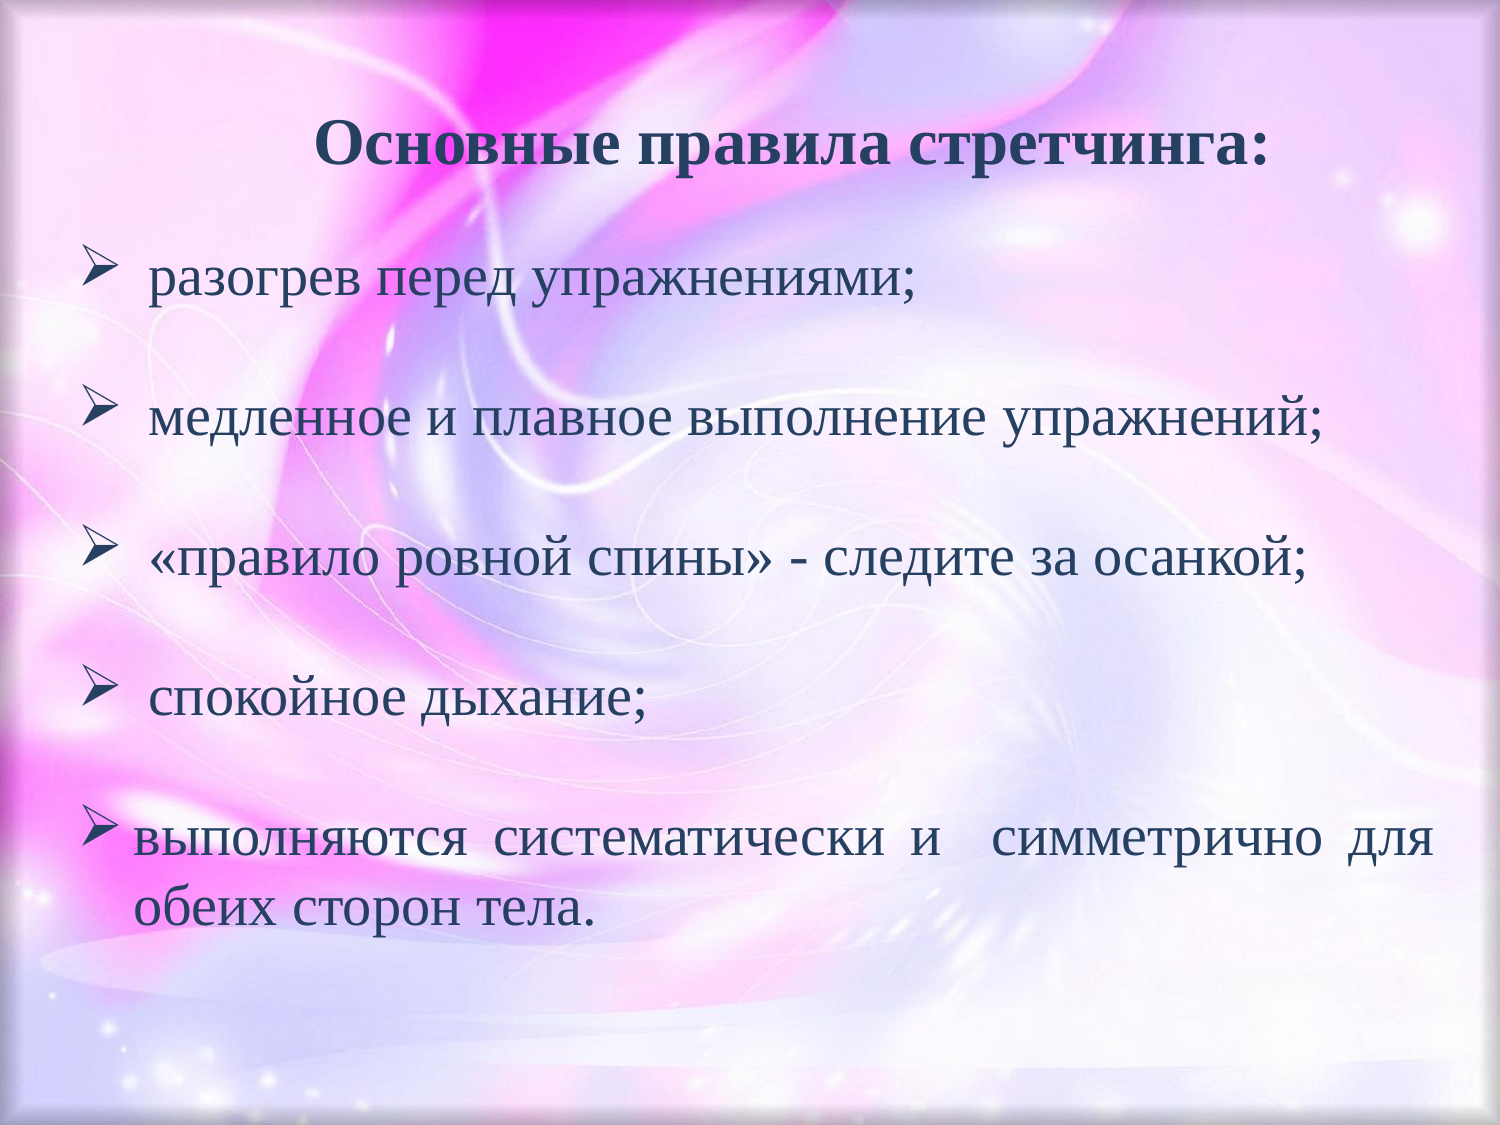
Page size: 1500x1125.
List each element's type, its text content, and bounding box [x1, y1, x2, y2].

picture [0, 0, 1500, 1125]
text_box Основные правила стретчинга: разогрев перед упражнениями; медленное и плавное выполнение упражнений; «правило ровной спины» - следите за осанкой; спокойное дыхание; выполняются систематически и симметрично для обеих сторон тела. [62, 89, 1450, 1005]
